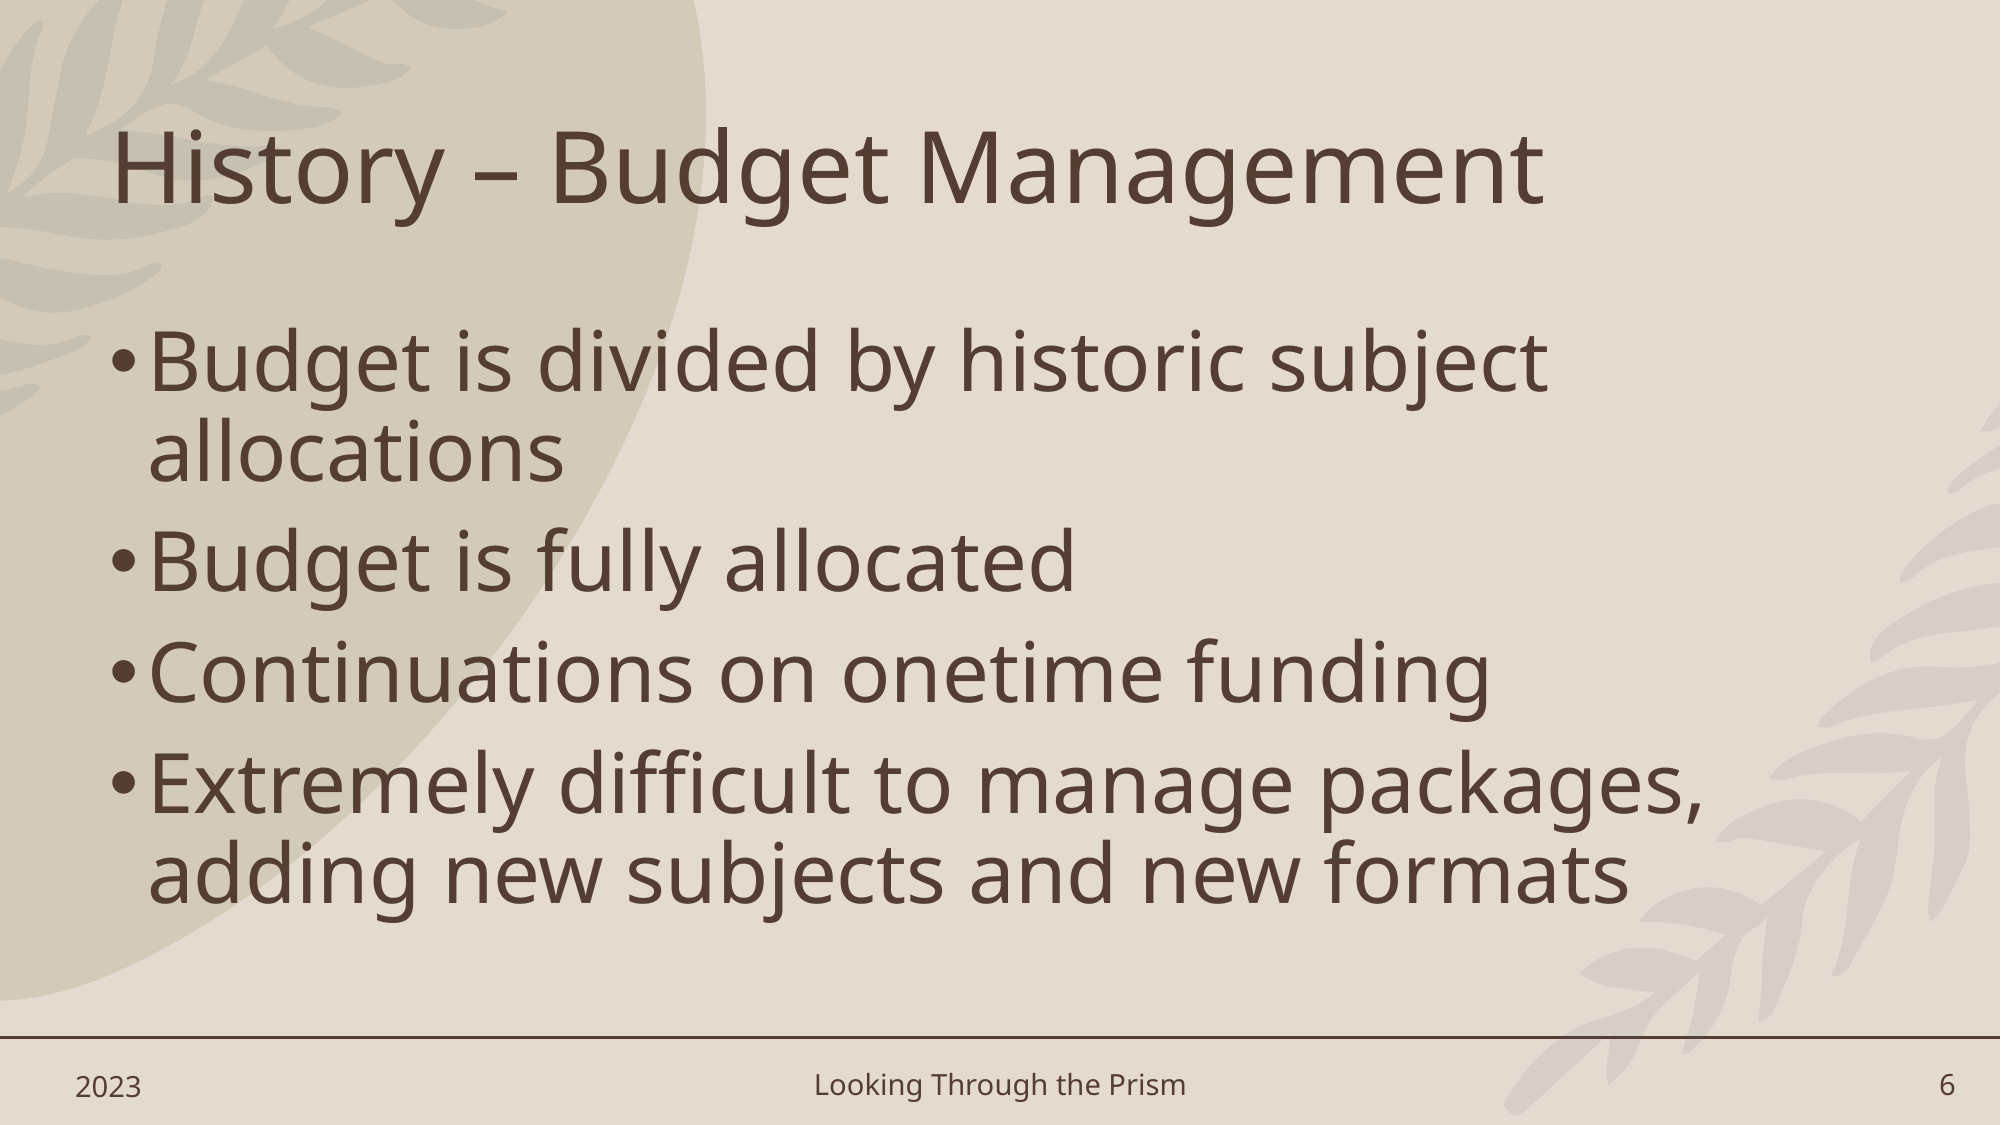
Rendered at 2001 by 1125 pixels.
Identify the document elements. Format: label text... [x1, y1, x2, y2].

list Budget is divided by historic subject allocations Budget is fully allocated Continuations on onetime funding Extremely difficult to manage packages, adding new subjects and new formats [94, 311, 1820, 948]
slide_number 2023 [60, 1060, 222, 1112]
title History – Budget Management [94, 115, 1820, 227]
slide_number 6 [1808, 1060, 1971, 1112]
footer Looking Through the Prism [718, 1060, 1283, 1112]
